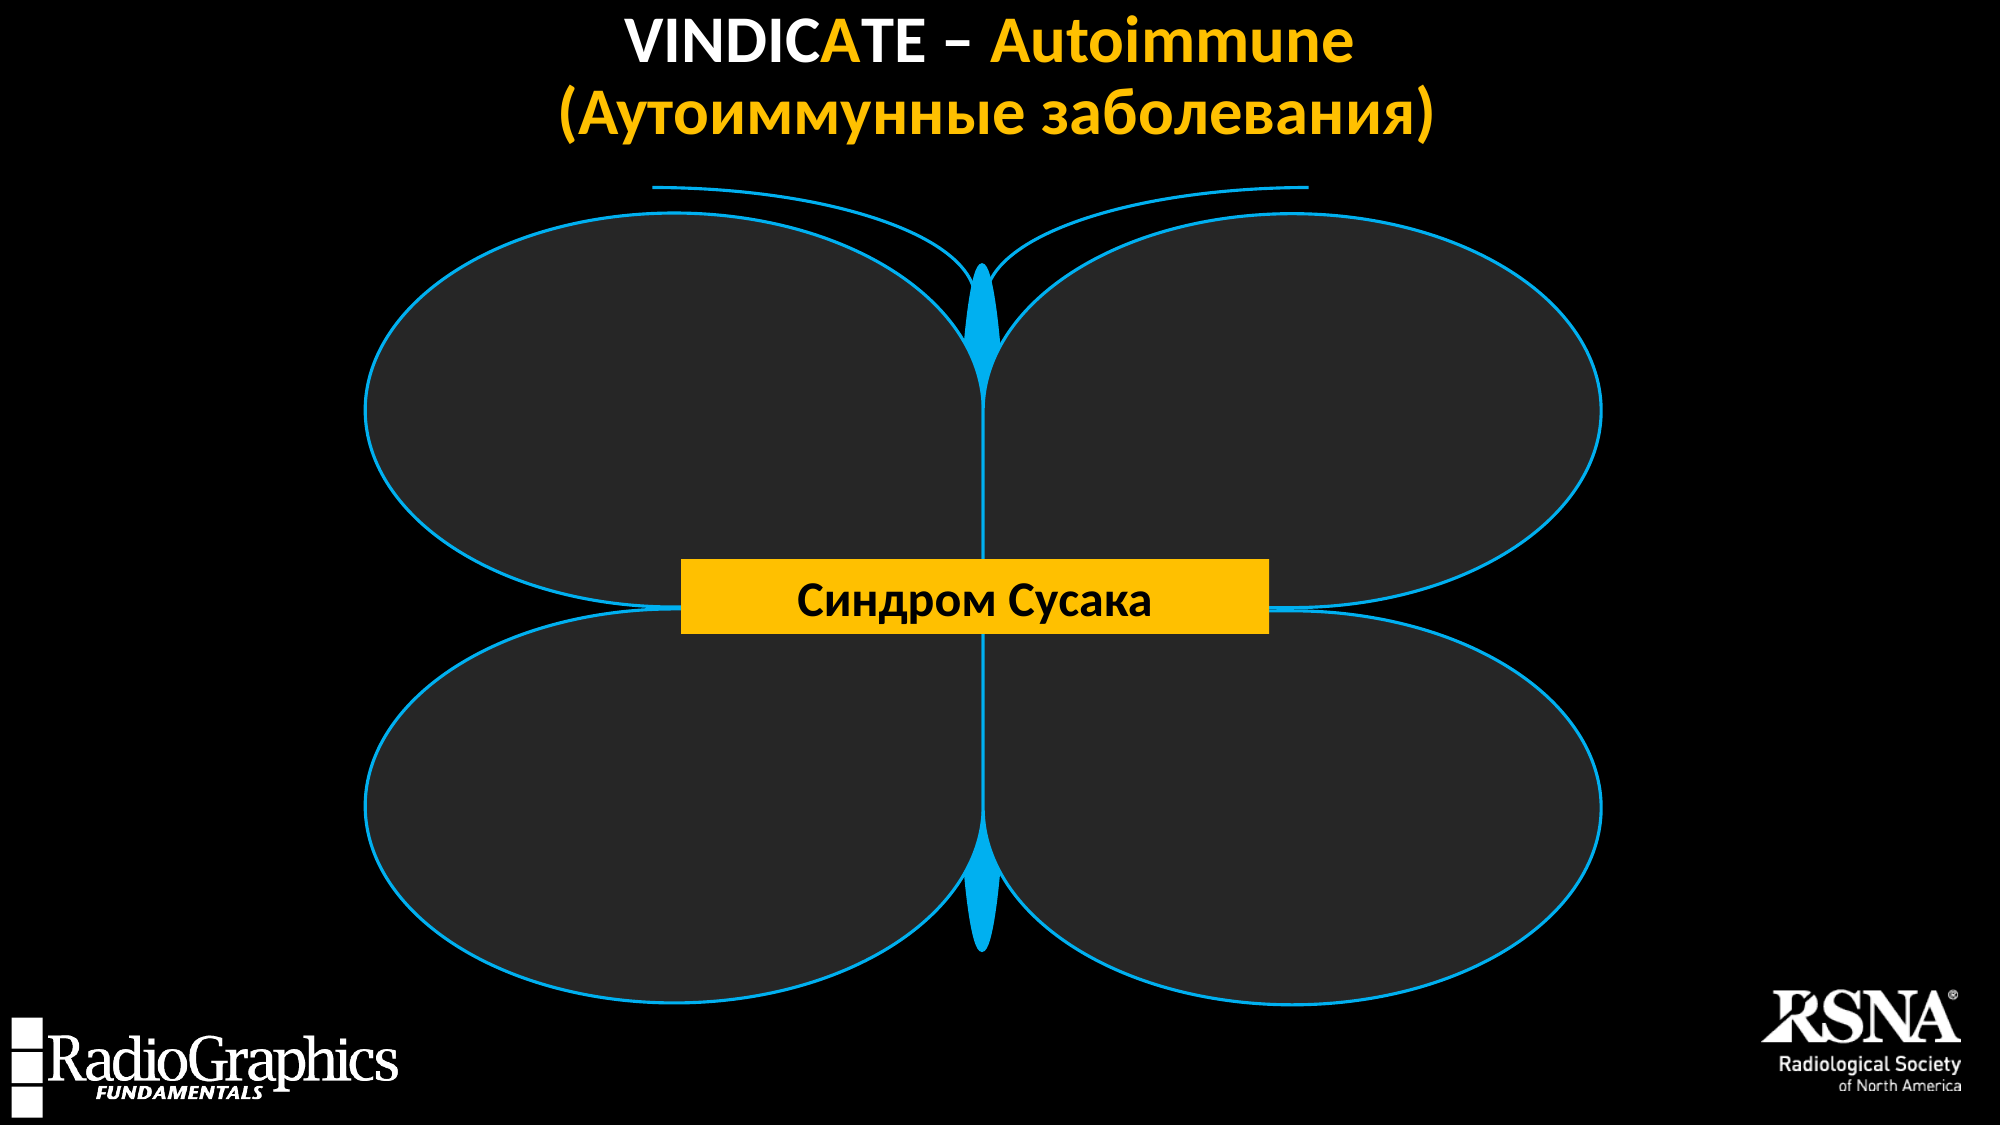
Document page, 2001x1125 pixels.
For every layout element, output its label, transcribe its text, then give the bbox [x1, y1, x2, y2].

title VINDICATE – Autoimmune (Аутоиммунные заболевания) [39, 43, 1955, 159]
picture [1761, 989, 1961, 1091]
picture [48, 1035, 398, 1100]
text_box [329, 187, 1632, 1005]
